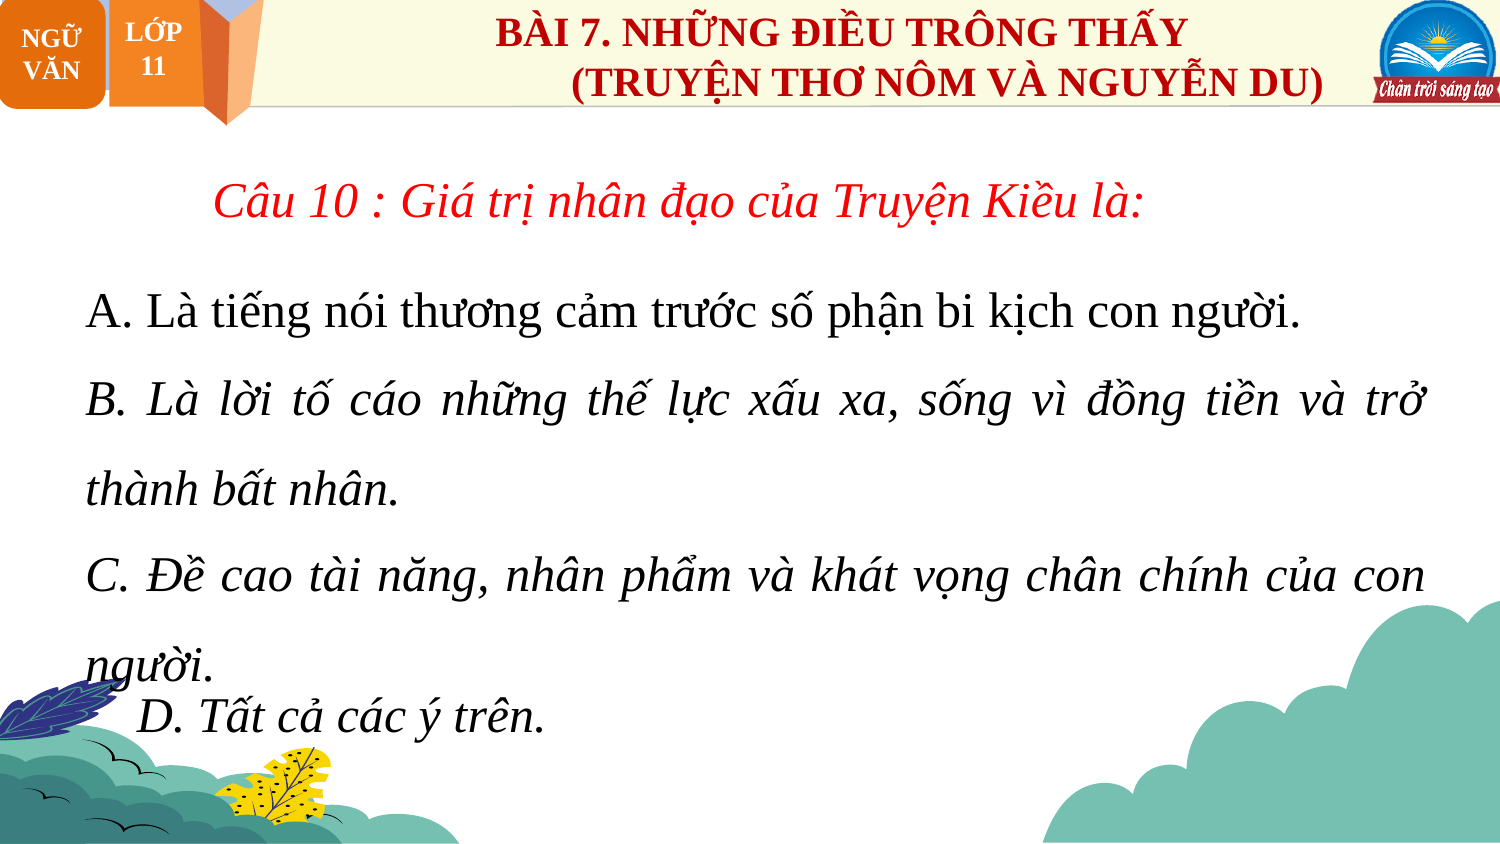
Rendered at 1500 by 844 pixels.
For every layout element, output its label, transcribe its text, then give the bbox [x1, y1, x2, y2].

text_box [0, 677, 460, 844]
text_box D. Tất cả các ý trên. [122, 675, 562, 750]
text_box Câu 10 : Giá trị nhân đạo của Truyện Kiều là: [197, 134, 1191, 235]
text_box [0, 0, 1500, 126]
text_box C. Đề cao tài năng, nhân phẩm và khát vọng chân chính của con người. [70, 503, 1441, 699]
picture [1367, 0, 1500, 107]
text_box [1042, 600, 1500, 843]
text_box A. Là tiếng nói thương cảm trước số phận bi kịch con người. [70, 239, 1397, 327]
text_box B. Là lời tố cáo những thế lực xấu xa, sống vì đồng tiền và trở thành bất nhân. [70, 327, 1441, 503]
